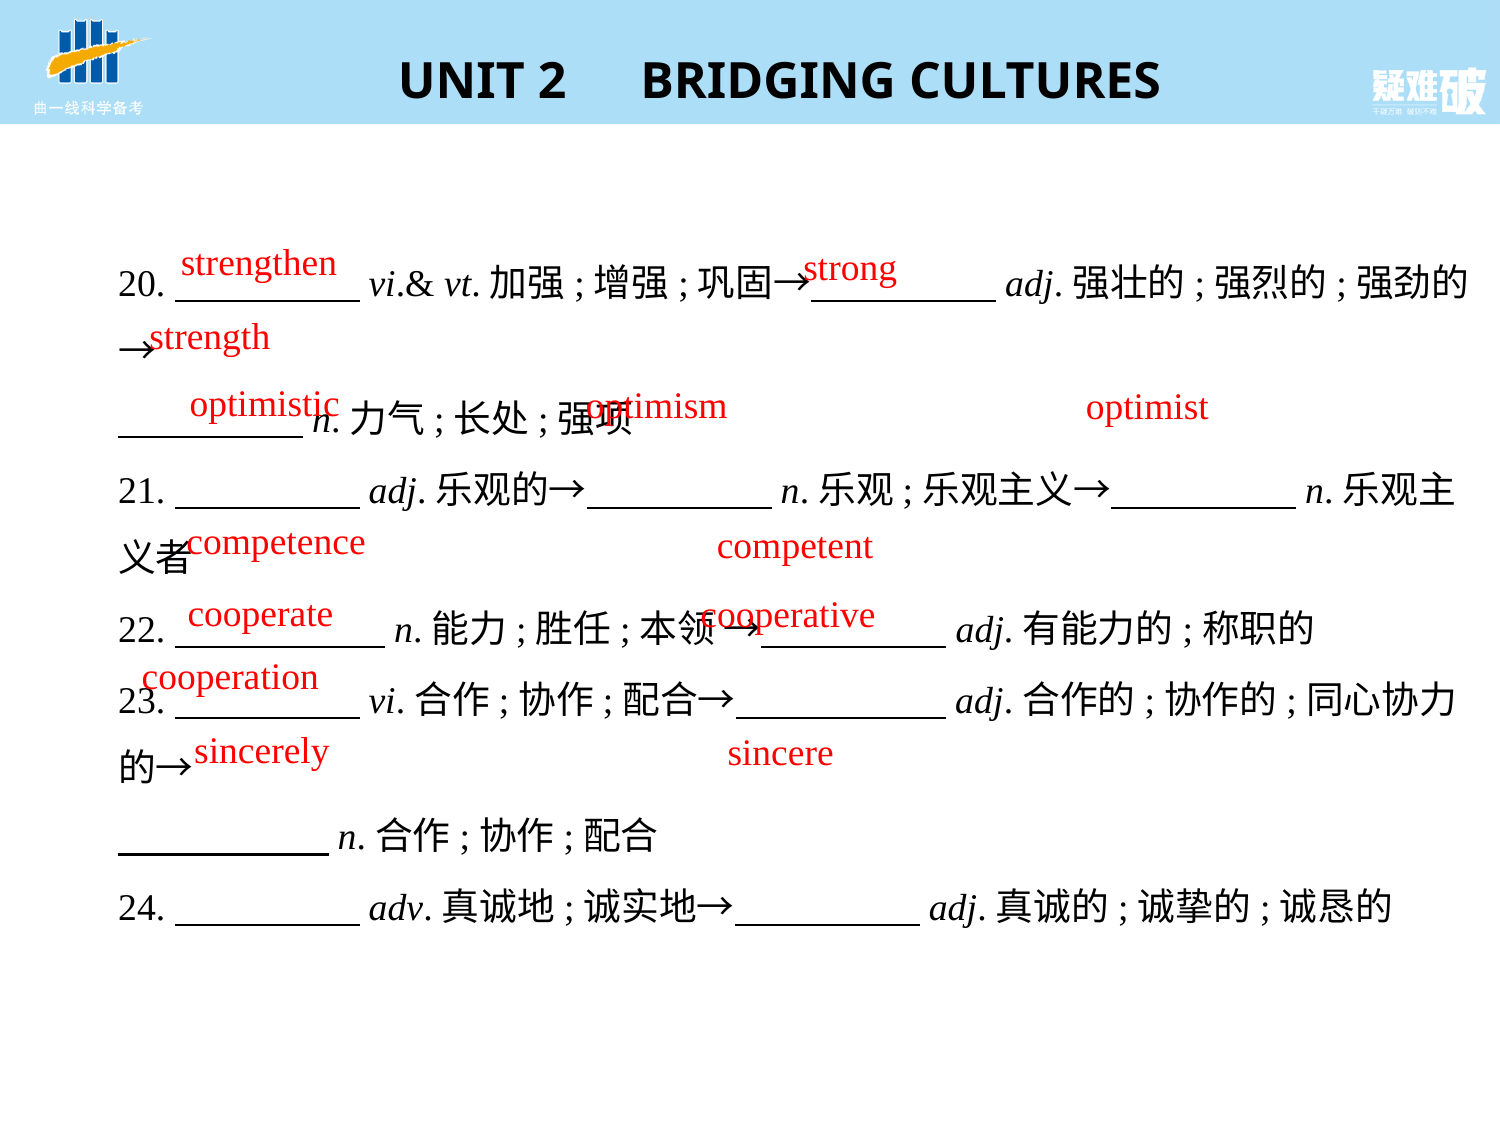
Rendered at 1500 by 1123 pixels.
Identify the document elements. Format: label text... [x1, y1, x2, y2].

text_box strength [134, 304, 286, 365]
text_box 20. vi.& vt.加强;增强;巩固→ adj.强壮的;强烈的;强劲的→ n.力气;长处;强项 21. adj.乐观的→ n.乐观;乐观主义→ n.乐观主 义者 22. n.能力;胜任;本领 → adj.有能力的;称职的 23. vi.合作;协作;配合→ adj.合作的;协作的;同心协力的→ n.合作;协作;配合 24. adv.真诚地;诚实地→ adj.真诚的;诚挚的;诚恳的 [118, 236, 1483, 929]
text_box cooperate [172, 581, 349, 642]
text_box sincerely [179, 718, 345, 779]
text_box sincere [712, 720, 849, 780]
text_box strong [788, 235, 913, 296]
text_box optimism [571, 373, 743, 434]
text_box competent [702, 513, 889, 574]
text_box cooperation [126, 644, 335, 705]
text_box competence [171, 509, 382, 570]
text_box cooperative [685, 582, 891, 643]
text_box optimist [1071, 374, 1225, 435]
picture [0, 0, 1500, 124]
text_box strengthen [166, 230, 353, 290]
text_box optimistic [174, 371, 355, 432]
